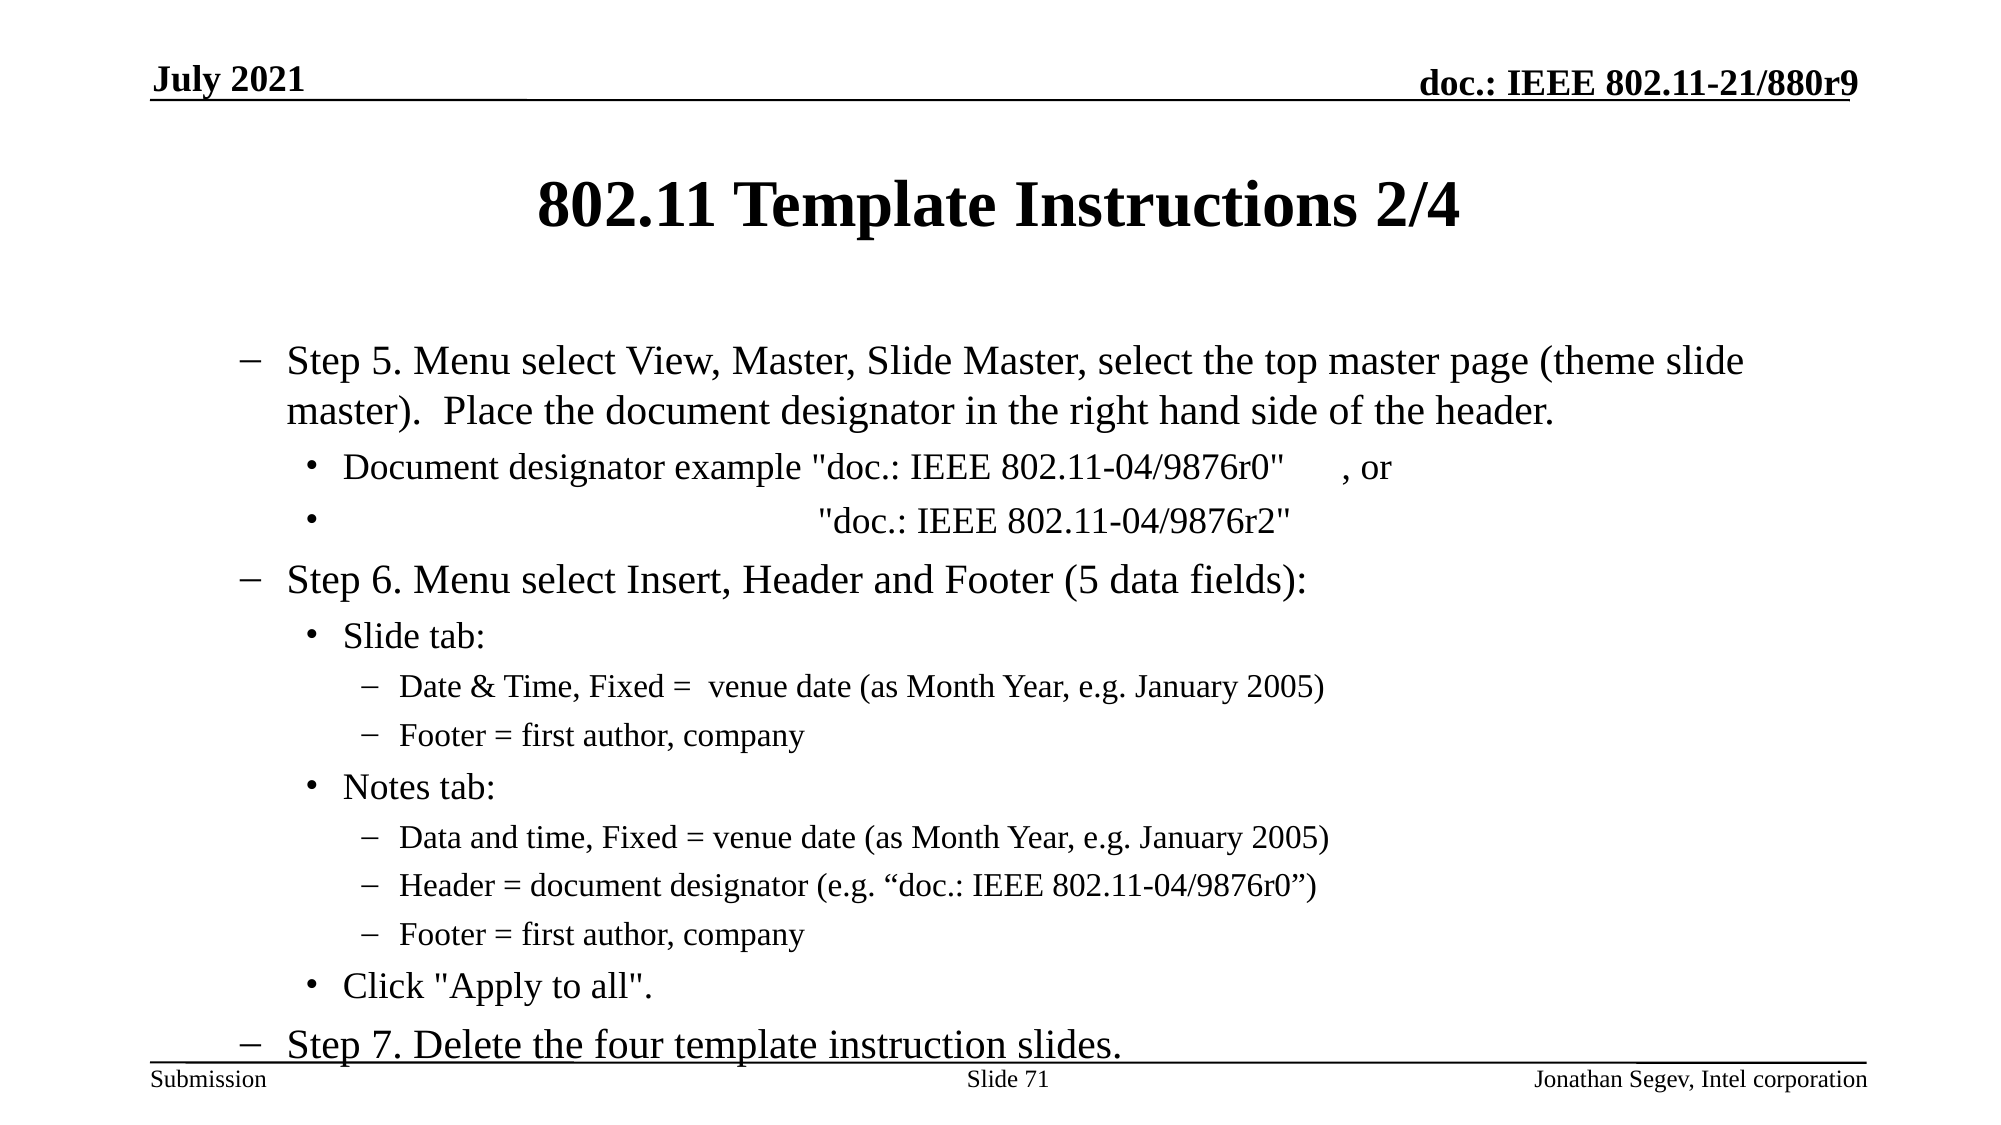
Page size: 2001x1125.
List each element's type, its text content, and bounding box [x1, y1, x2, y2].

slide_number Slide 71 [950, 1061, 1067, 1123]
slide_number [152, 54, 563, 100]
list Step 5. Menu select View, Master, Slide Master, select the top master page (theme slide master). Place the document designator in the right hand side of the header. Document designator example "doc.: IEEE 802.11-04/9876r0" , or "doc.: IEEE 802.11-04/9876r2" Step 6. Menu select Insert, Header and Footer (5 data fields): Slide tab: Date & Time, Fixed = venue date (as Month Year, e.g. January 2005) Footer = first author, company Notes tab: Data and time, Fixed = venue date (as Month Year, e.g. January 2005) Header = document designator (e.g. “doc.: IEEE 802.11-04/9876r0”) Footer = first author, company Click "Apply to all". Step 7. Delete the four template instruction slides. [149, 324, 1850, 1000]
footer Jonathan Segev, Intel corporation [1171, 1061, 1869, 1093]
title 802.11 Template Instructions 2/4 [149, 112, 1850, 288]
